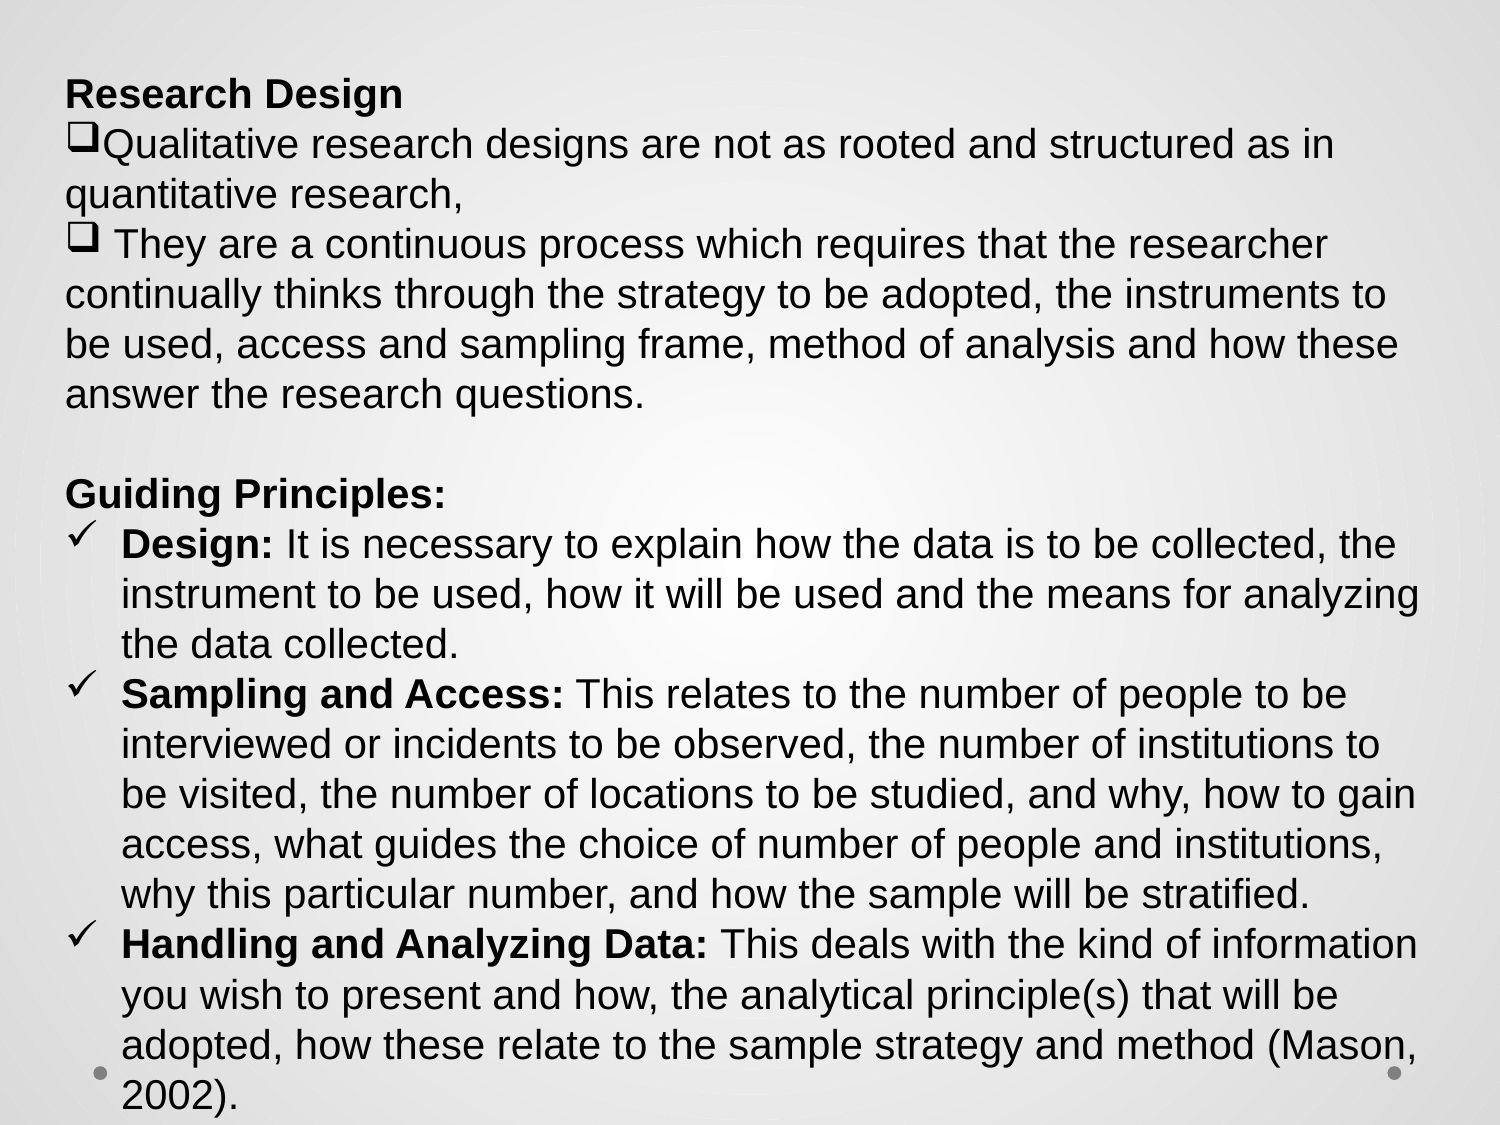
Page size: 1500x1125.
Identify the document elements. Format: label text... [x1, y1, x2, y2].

text_box Research Design Qualitative research designs are not as rooted and structured as in quantitative research, They are a continuous process which requires that the researcher continually thinks through the strategy to be adopted, the instruments to be used, access and sampling frame, method of analysis and how these answer the research questions. Guiding Principles: Design: It is necessary to explain how the data is to be collected, the instrument to be used, how it will be used and the means for analyzing the data collected. Sampling and Access: This relates to the number of people to be interviewed or incidents to be observed, the number of institutions to be visited, the number of locations to be studied, and why, how to gain access, what guides the choice of number of people and institutions, why this particular number, and how the sample will be stratified. Handling and Analyzing Data: This deals with the kind of information you wish to present and how, the analytical principle(s) that will be adopted, how these relate to the sample strategy and method (Mason, 2002). [50, 9, 1450, 1125]
